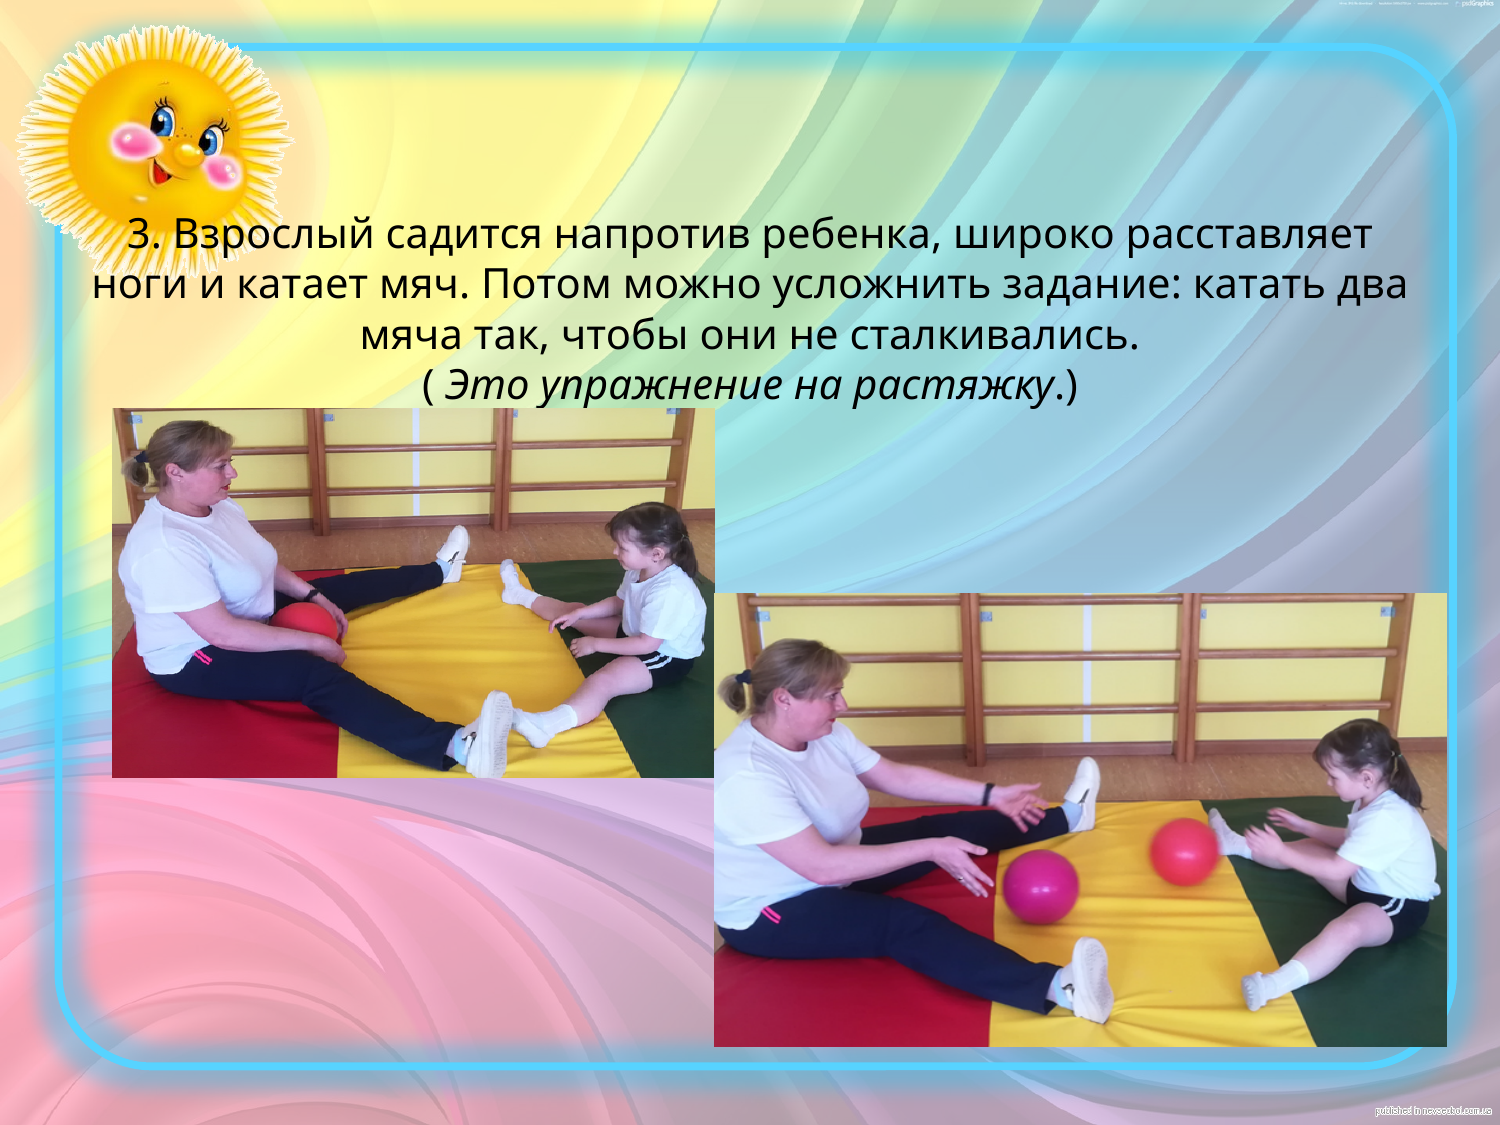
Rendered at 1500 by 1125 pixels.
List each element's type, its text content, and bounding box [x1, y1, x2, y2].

title 3. Взрослый садится напротив ребенка, широко расставляет ноги и катает мяч. Потом можно усложнить задание: катать два мяча так, чтобы они не сталкивались. ( Это упражнение на растяжку.) [75, 45, 1425, 1071]
picture [11, 11, 340, 340]
picture [112, 408, 1447, 1047]
